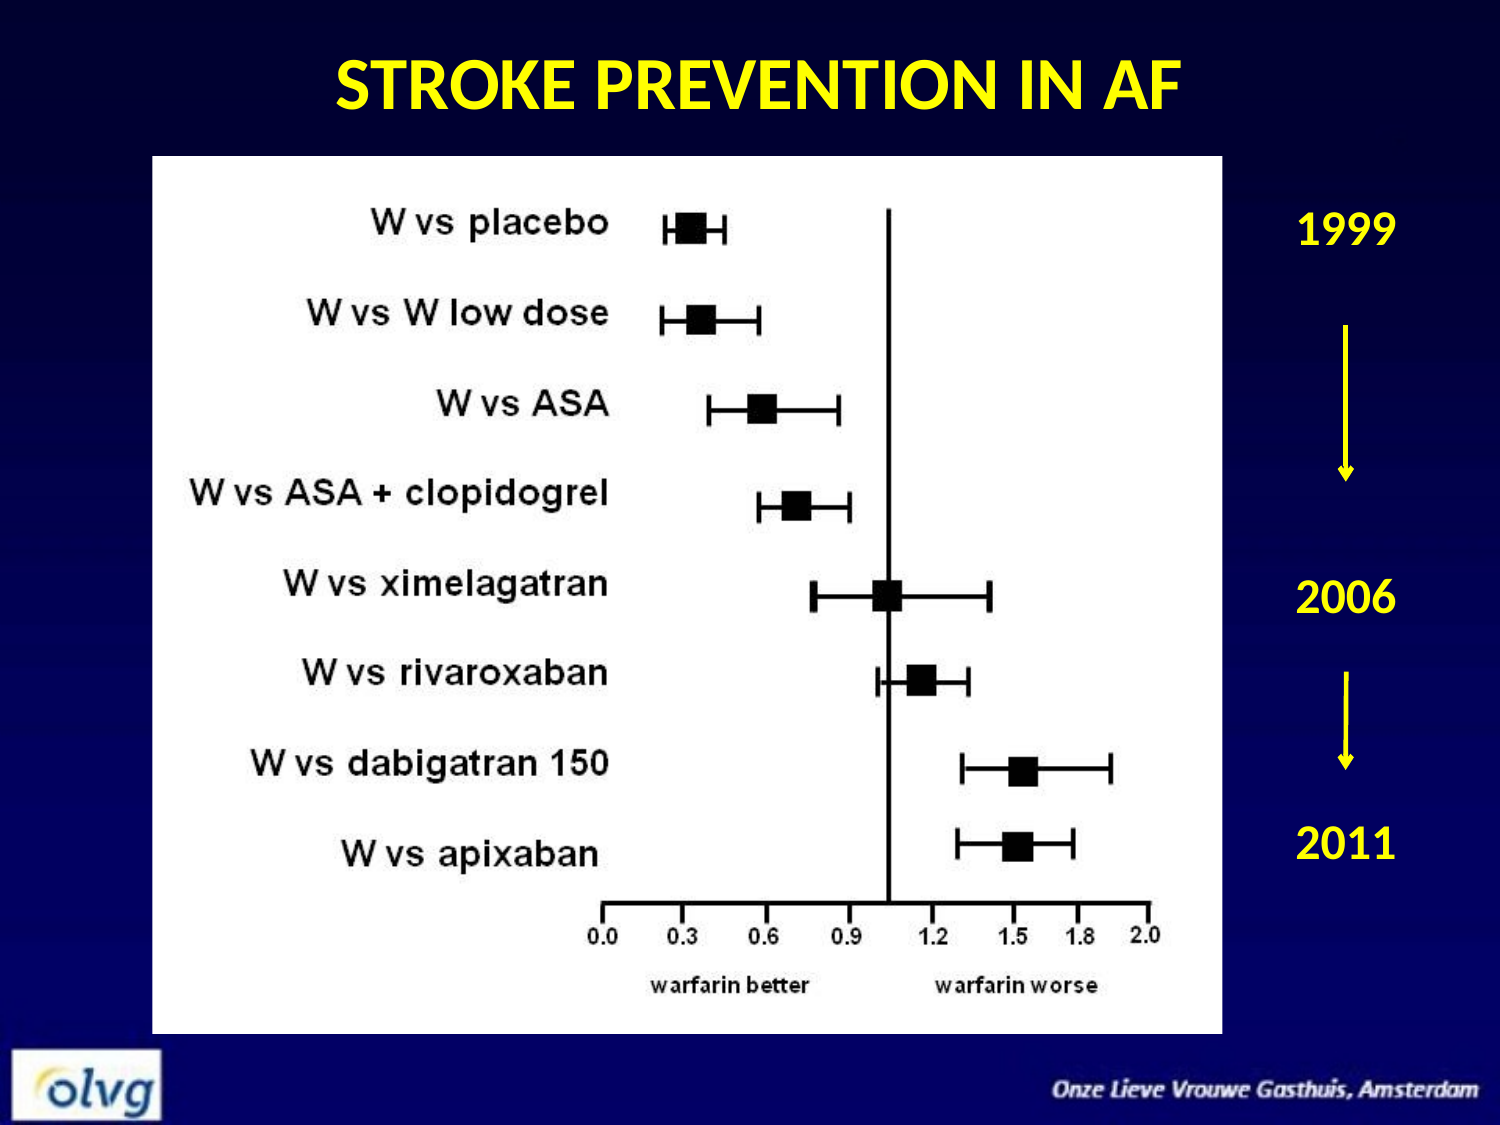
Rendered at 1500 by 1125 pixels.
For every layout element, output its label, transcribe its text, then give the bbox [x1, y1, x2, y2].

text_box 2011 [1259, 802, 1432, 877]
text_box Stroke Prevention in AF [85, 26, 1436, 132]
text_box 1999 [1259, 188, 1432, 264]
text_box 2006 [1259, 555, 1432, 631]
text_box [1344, 671, 1348, 771]
picture [0, 0, 1500, 1125]
